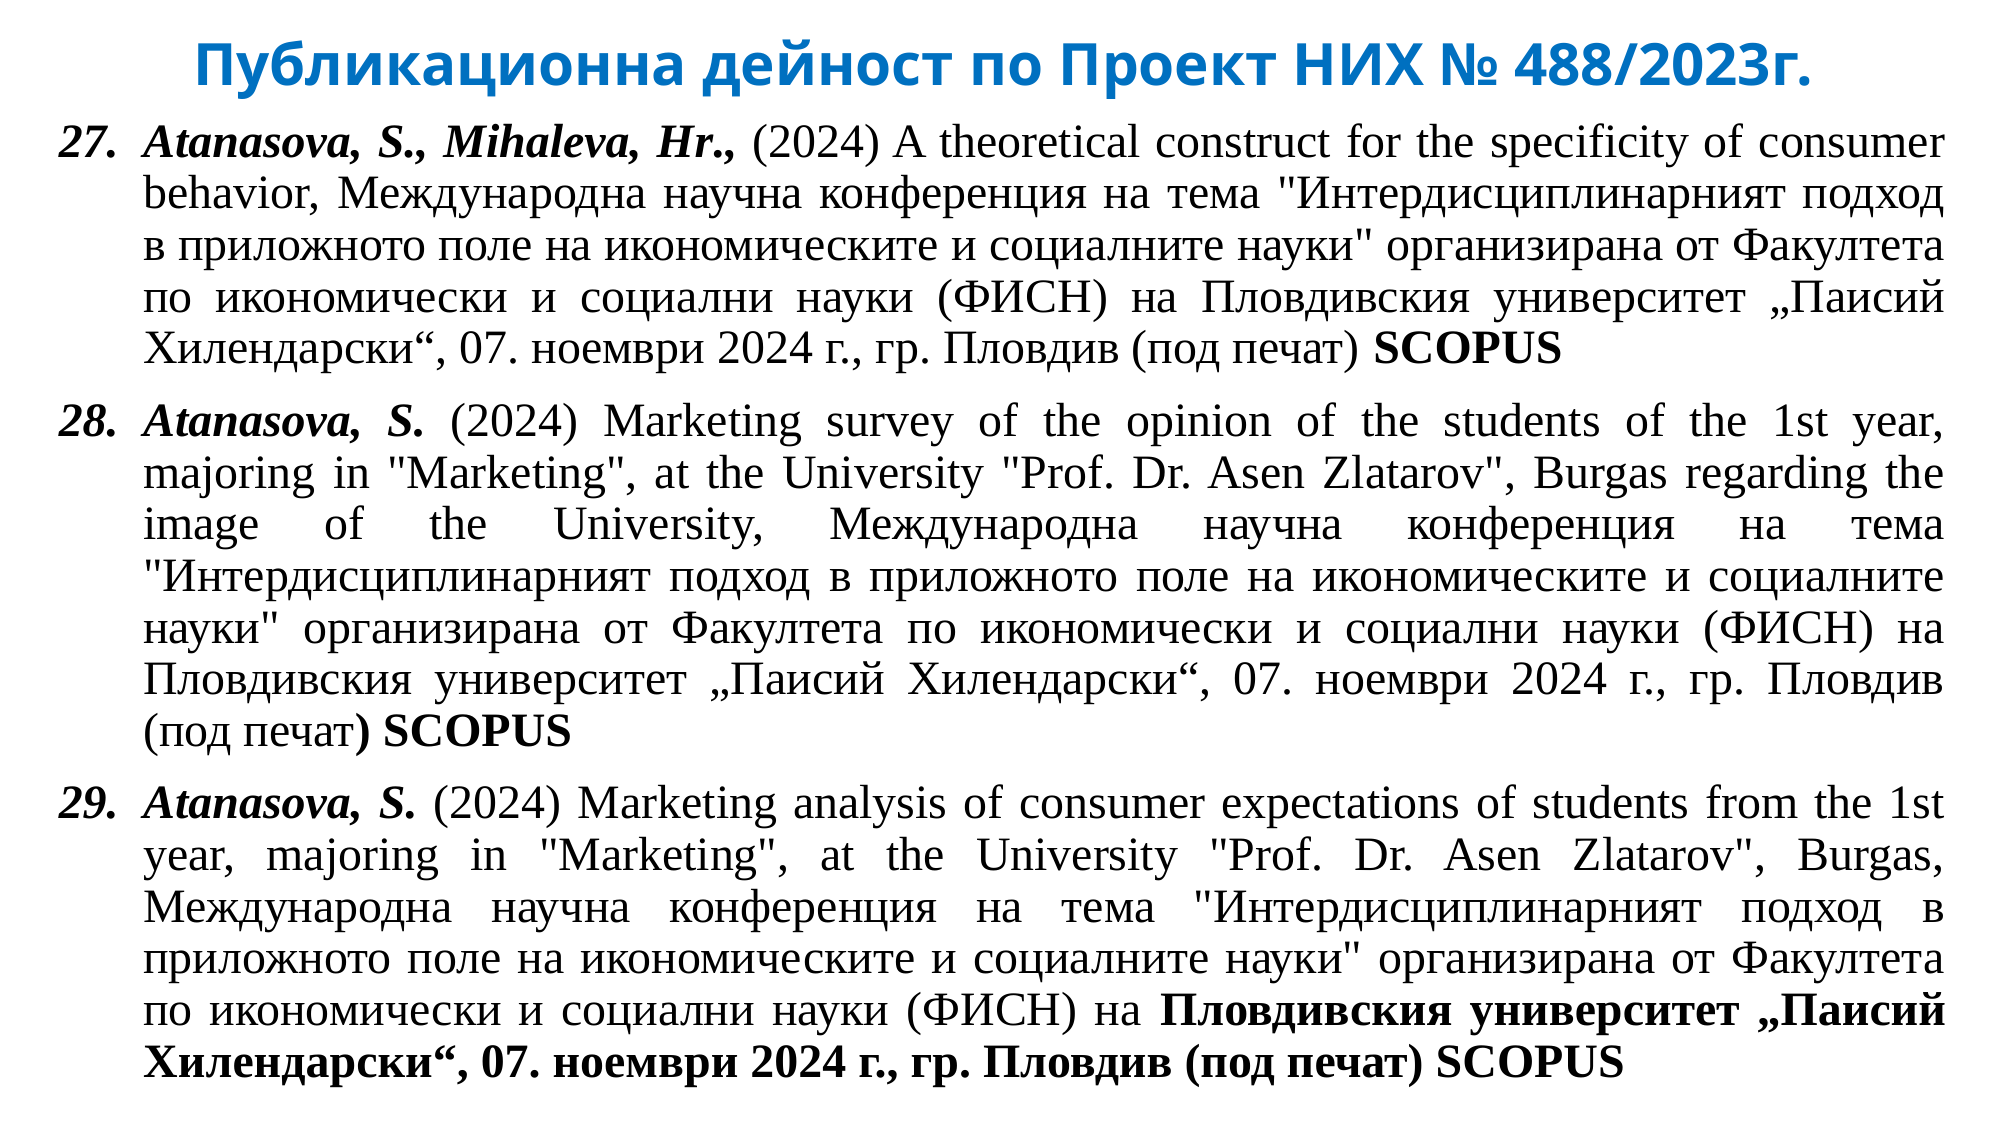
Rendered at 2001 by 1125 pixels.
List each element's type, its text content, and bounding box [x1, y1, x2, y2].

list Atanasova, S., Mihaleva, Hr., (2024) A theoretical construct for the specificity of consumer behavior, Международна научна конференция на тема "Интердисциплинарният подход в приложното поле на икономическите и социалните науки" организирана от Факултета по икономически и социални науки (ФИСН) на Пловдивския университет „Паисий Хилендарски“, 07. ноември 2024 г., гр. Пловдив (под печат) SCOPUS Atanasova, S. (2024) Marketing survey of the opinion of the students of the 1st year, majoring in "Marketing", at the University "Prof. Dr. Asen Zlatarov", Burgas regarding the image of the University, Международна научна конференция на тема "Интердисциплинарният подход в приложното поле на икономическите и социалните науки" организирана от Факултета по икономически и социални науки (ФИСН) на Пловдивския университет „Паисий Хилендарски“, 07. ноември 2024 г., гр. Пловдив (под печат) SCOPUS Atanasova, S. (2024) Marketing analysis of consumer expectations of students from the 1st year, majoring in "Marketing", at the University "Prof. Dr. Asen Zlatarov", Burgas, Международна научна конференция на тема "Интердисциплинарният подход в приложното поле на икономическите и социалните науки" организирана от Факултета по икономически и социални науки (ФИСН) на Пловдивския университет „Паисий Хилендарски“, 07. ноември 2024 г., гр. Пловдив (под печат) SCOPUS [43, 108, 1963, 1125]
title Публикационна дейност по Проект НИХ № 488/2023г. [140, 24, 1866, 108]
